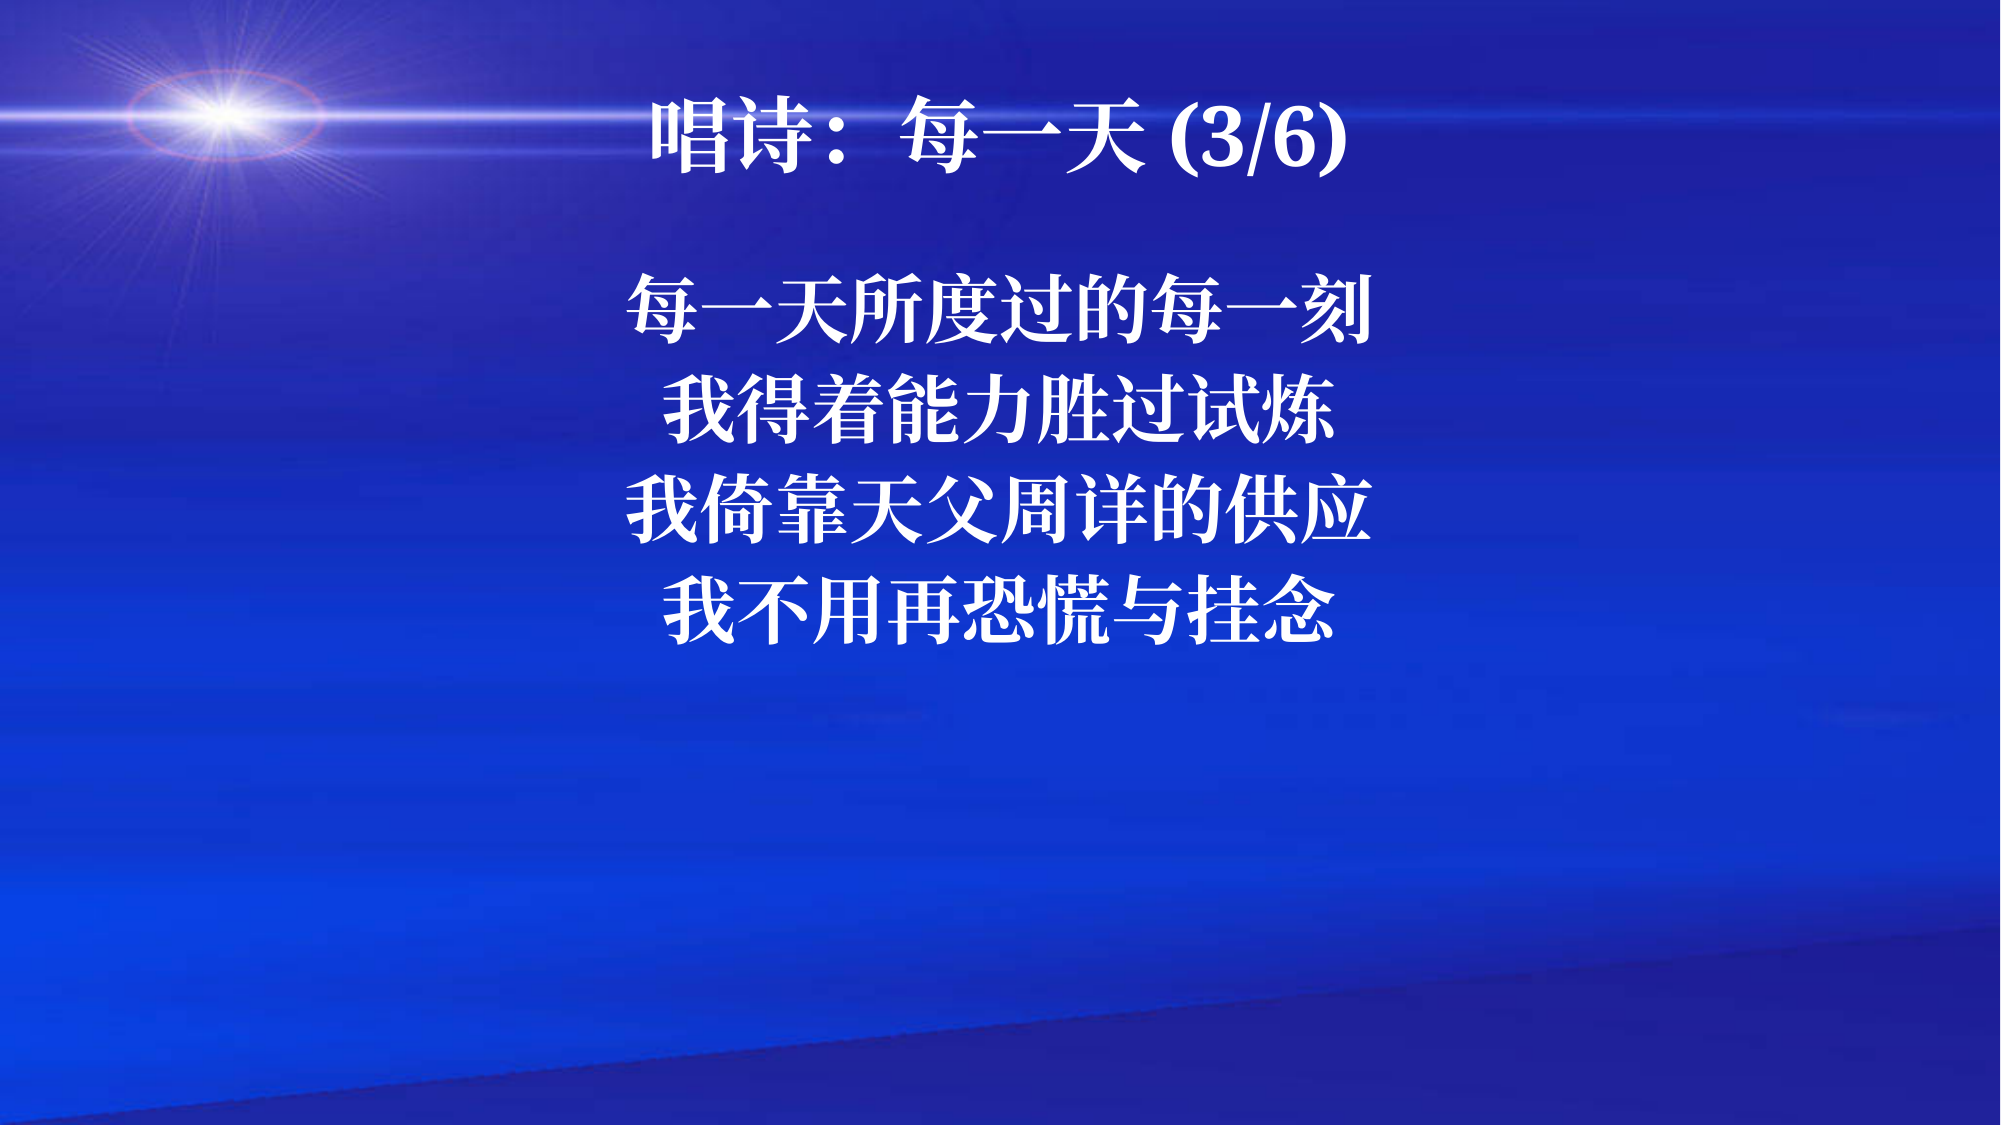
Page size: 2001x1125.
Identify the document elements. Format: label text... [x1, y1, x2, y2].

list 每一天所度过的每一刻​ 我得着能力胜过试炼 我倚靠天父周详的供应​ 我不用再恐慌与挂念​ [99, 262, 1899, 1005]
picture [0, 0, 2001, 1125]
title 唱诗：每一天(3/6) [99, 45, 1899, 232]
